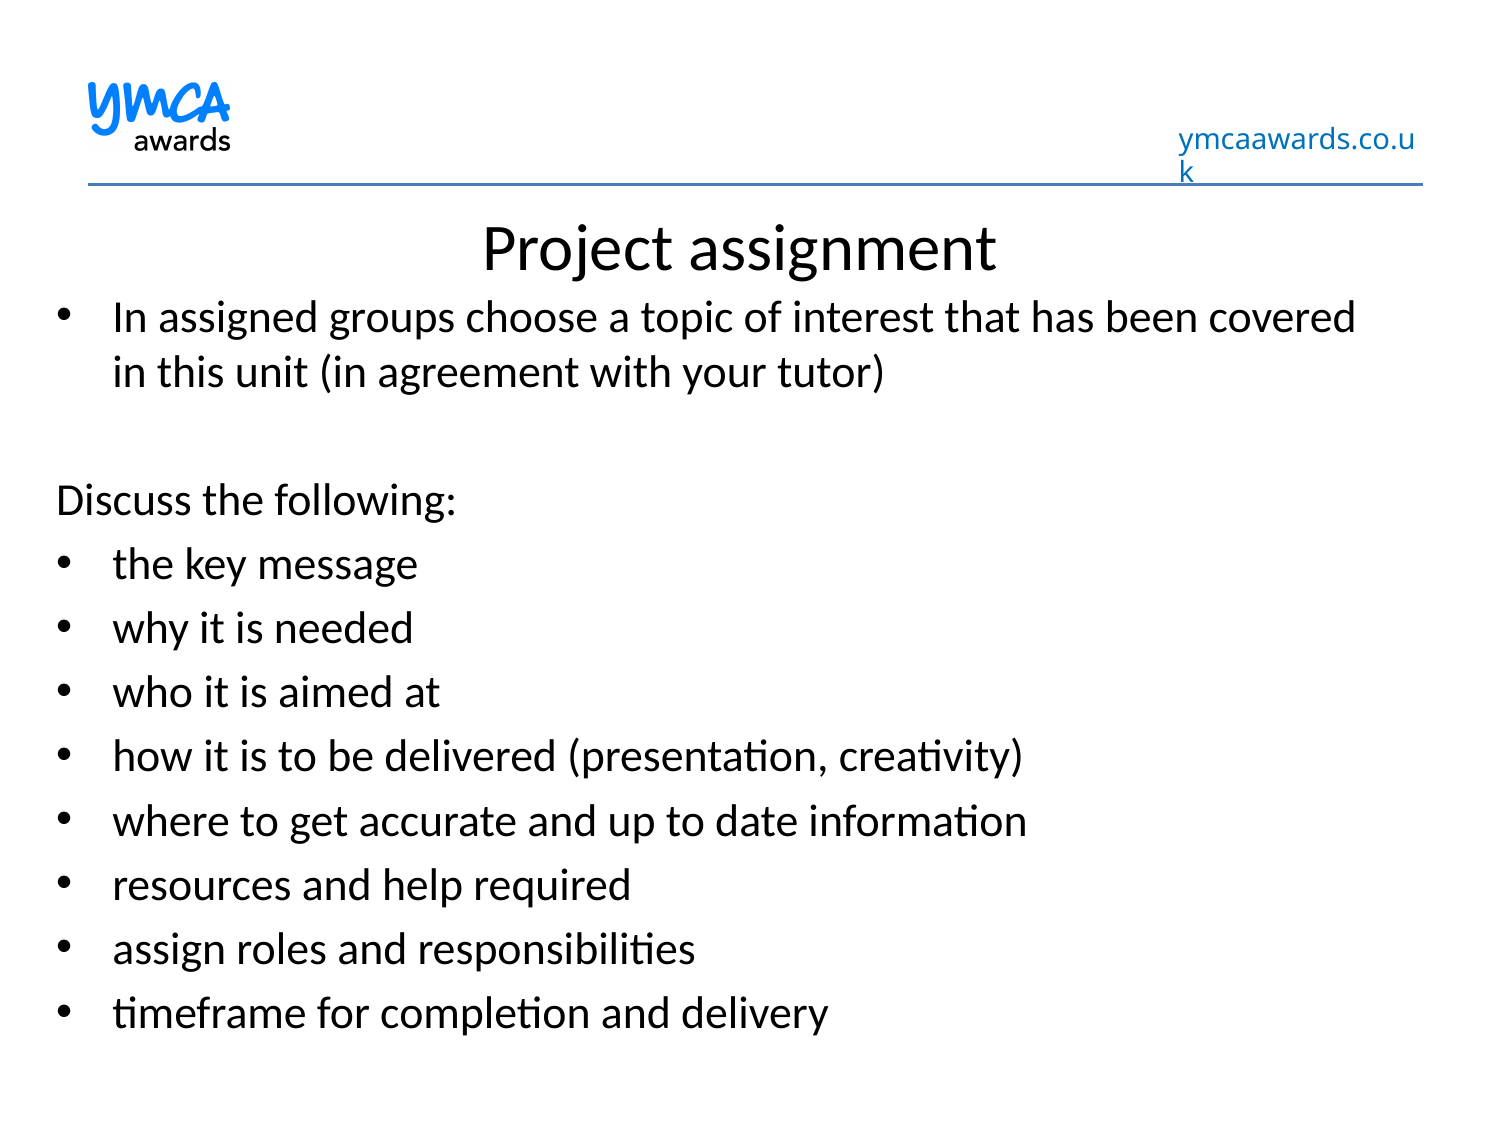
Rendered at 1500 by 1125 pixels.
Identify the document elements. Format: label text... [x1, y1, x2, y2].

title Project assignment [64, 196, 1415, 330]
list In assigned groups choose a topic of interest that has been covered in this unit (in agreement with your tutor) Discuss the following: the key message why it is needed who it is aimed at how it is to be delivered (presentation, creativity) where to get accurate and up to date information resources and help required assign roles and responsibilities timeframe for completion and delivery [41, 278, 1392, 1059]
picture [88, 82, 230, 151]
